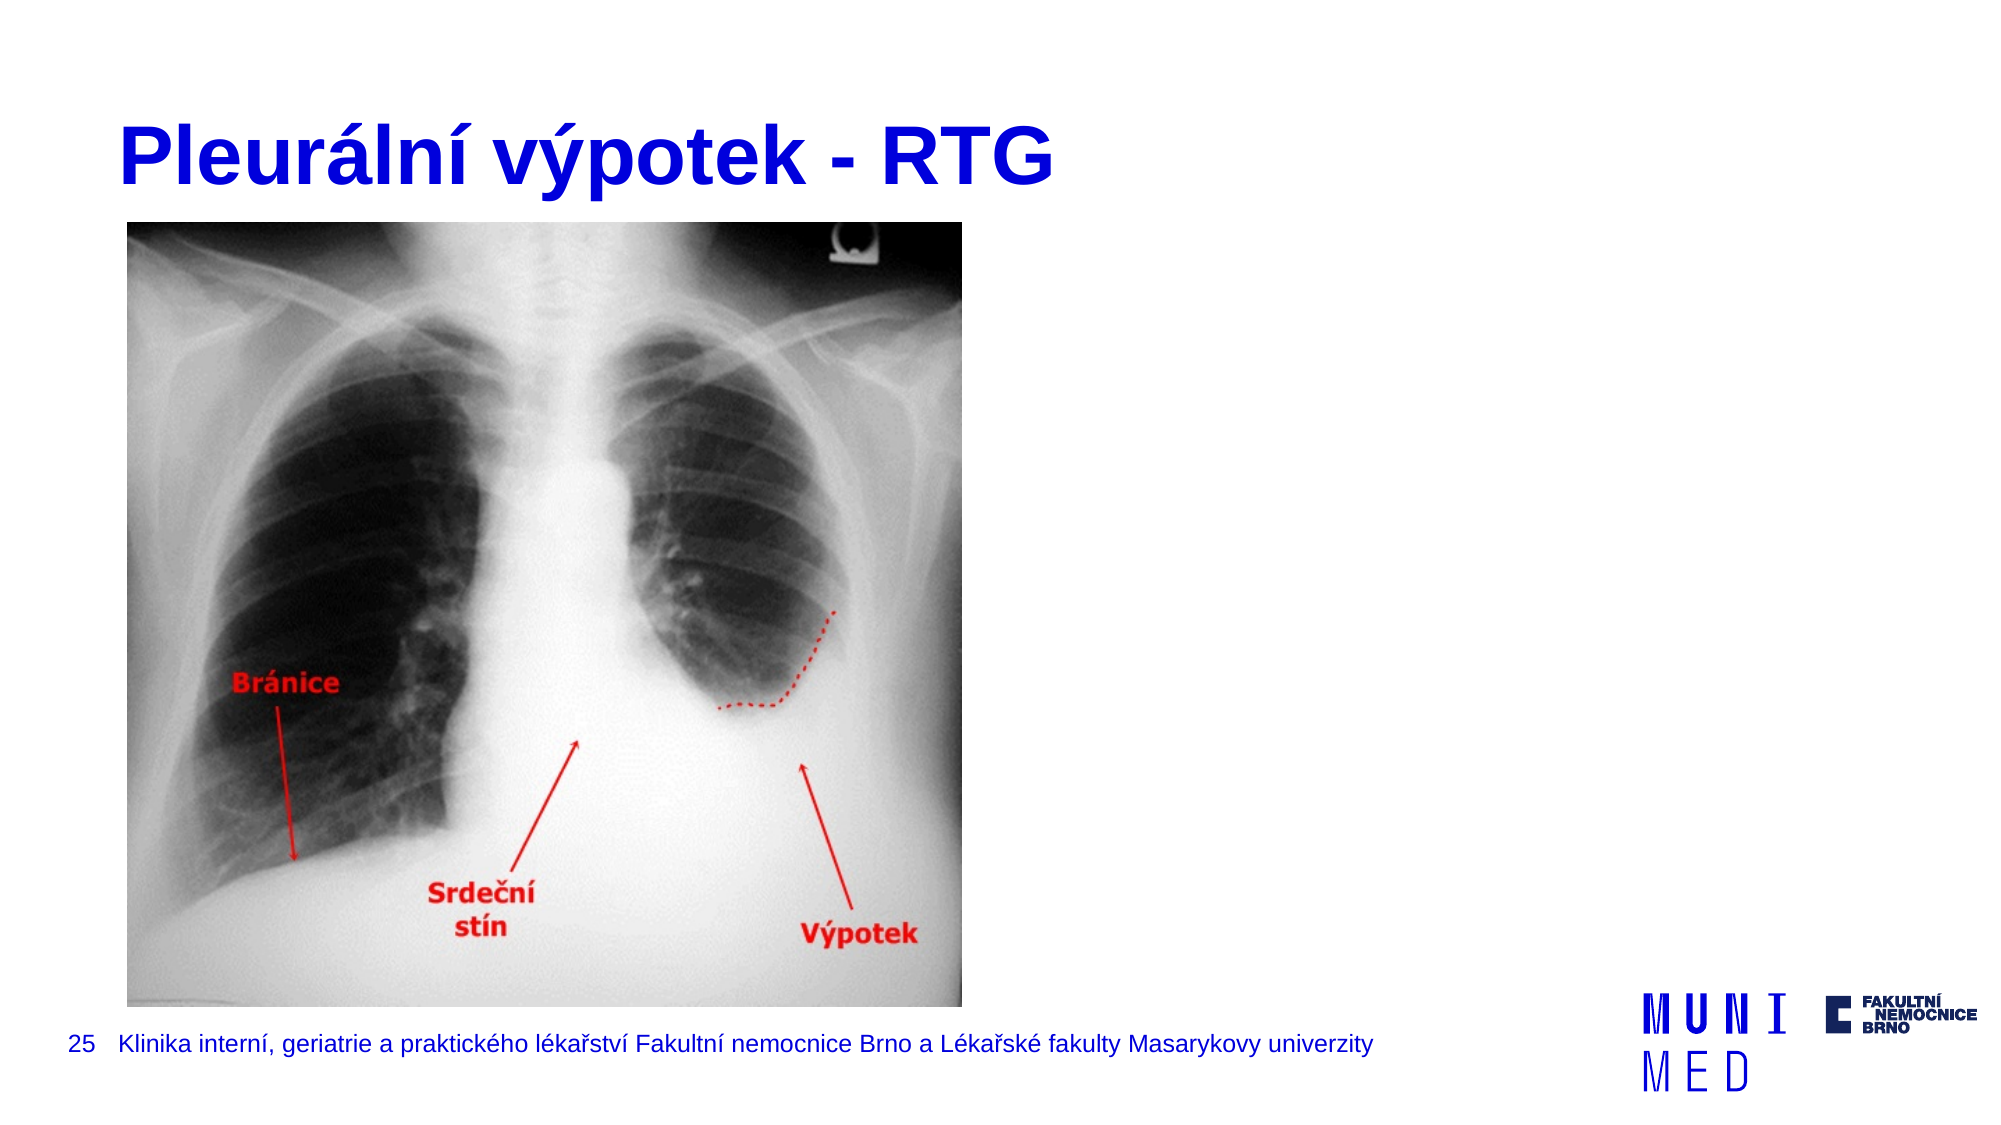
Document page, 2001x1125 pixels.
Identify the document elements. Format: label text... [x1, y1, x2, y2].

title Pleurální výpotek - RTG [118, 118, 1883, 193]
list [127, 222, 963, 1008]
footer Klinika interní, geriatrie a praktického lékařství Fakultní nemocnice Brno a Lékařské fakulty Masarykovy univerzity [118, 1021, 1418, 1063]
slide_number 25 [67, 1021, 110, 1063]
